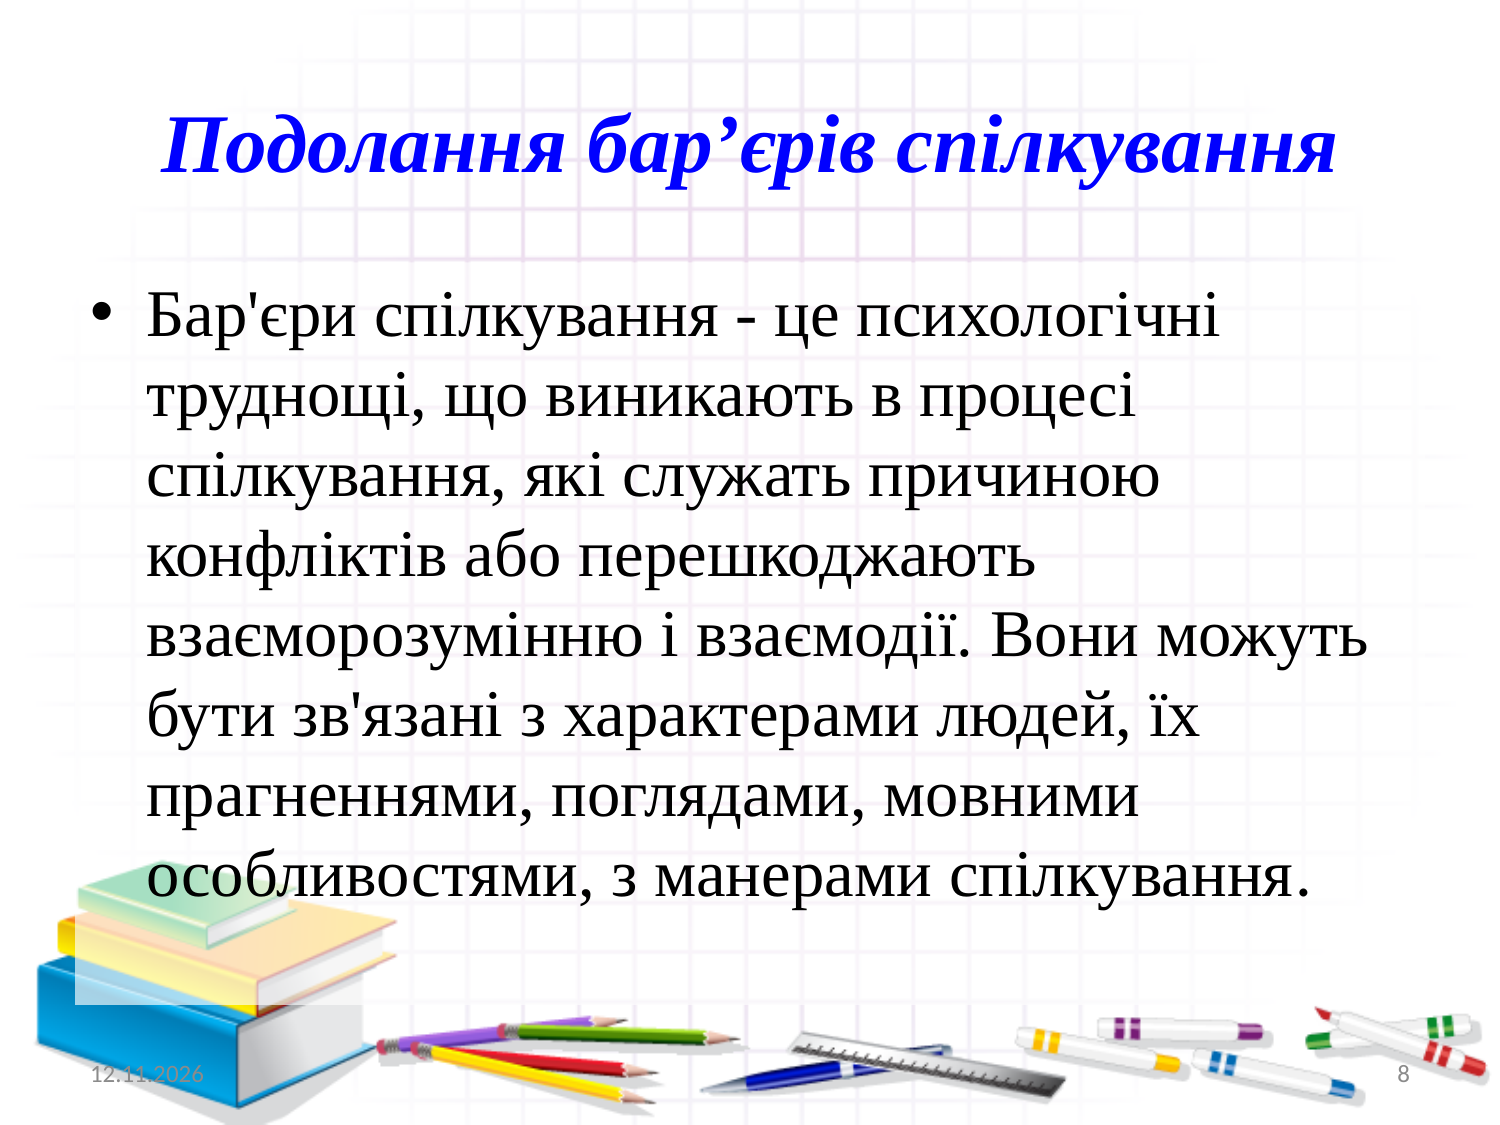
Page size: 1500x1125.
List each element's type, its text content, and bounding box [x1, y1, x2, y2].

slide_number 8 [1074, 1042, 1425, 1103]
picture [0, 0, 1500, 1125]
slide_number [75, 1042, 425, 1103]
title Подолання бар’єрів спілкування [75, 45, 1425, 233]
list Бар'єри спілкування - це психологічні труднощі, що виникають в процесі спілкування, які служать причиною конфліктів або перешкоджають взаєморозумінню і взаємодії. Вони можуть бути зв'язані з характерами людей, їх прагненнями, поглядами, мовними особливостями, з манерами спілкування. [75, 262, 1425, 1005]
